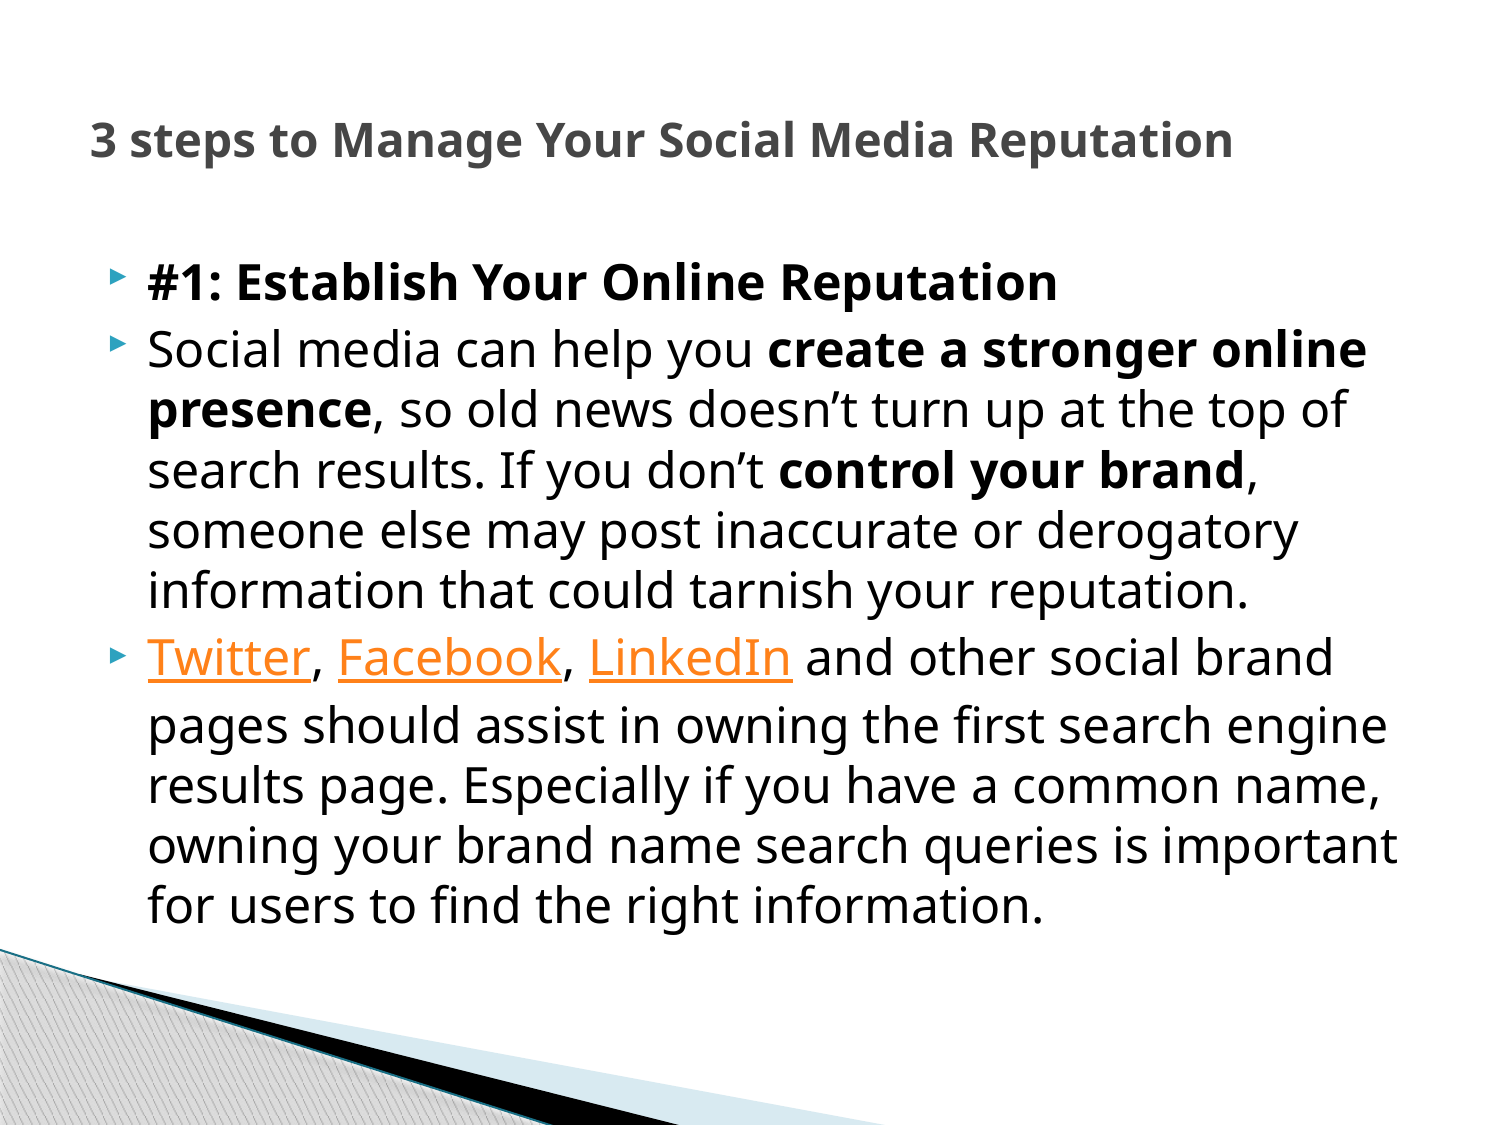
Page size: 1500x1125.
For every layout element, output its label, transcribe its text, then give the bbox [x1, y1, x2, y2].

list #1: Establish Your Online Reputation Social media can help you create a stronger online presence, so old news doesn’t turn up at the top of search results. If you don’t control your brand, someone else may post inaccurate or derogatory information that could tarnish your reputation. Twitter, Facebook, LinkedIn and other social brand pages should assist in owning the first search engine results page. Especially if you have a common name, owning your brand name search queries is important for users to find the right information. [75, 243, 1425, 986]
title 3 steps to Manage Your Social Media Reputation [75, 45, 1425, 233]
